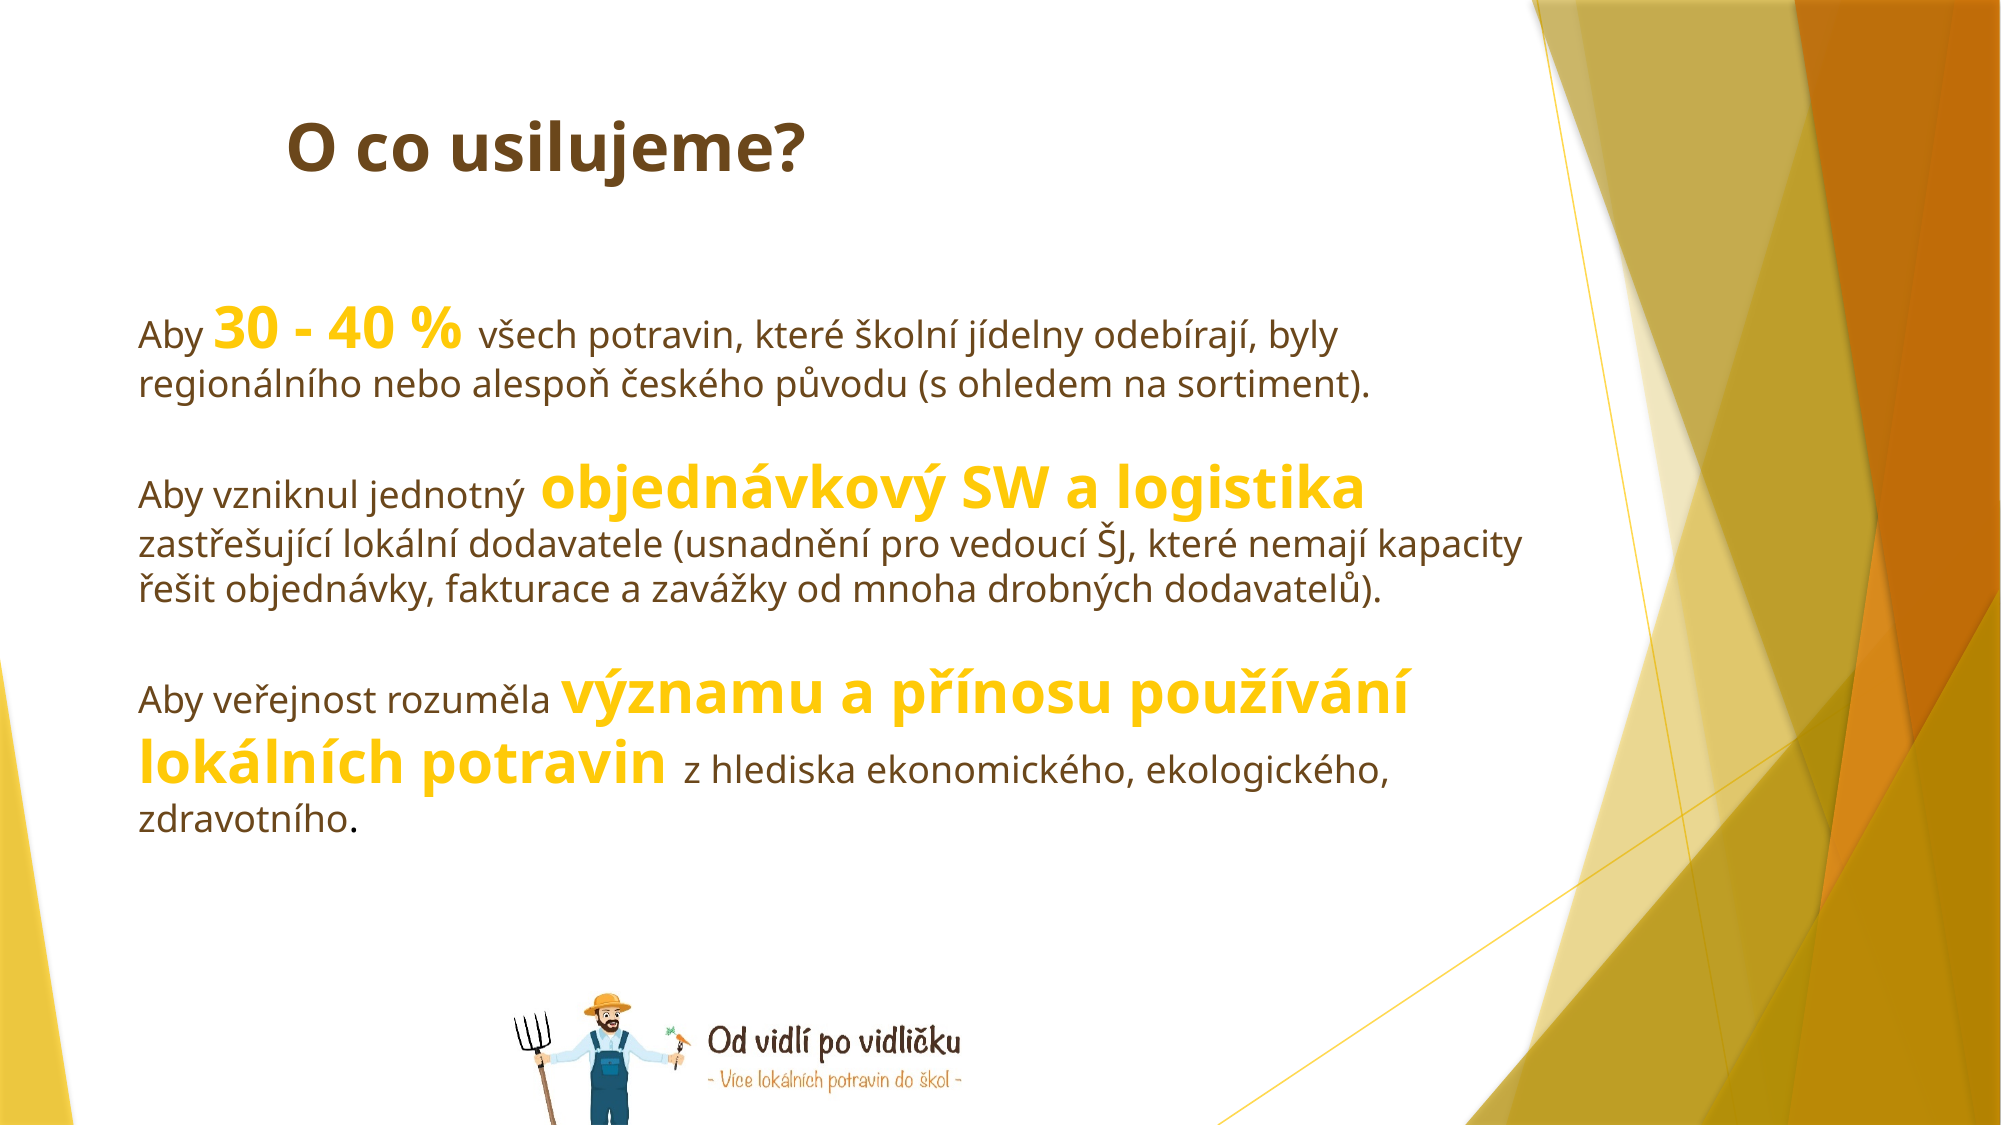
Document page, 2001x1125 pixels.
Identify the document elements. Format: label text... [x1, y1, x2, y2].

picture [510, 991, 963, 1125]
text_box Aby 30 - 40 % všech potravin, které školní jídelny odebírají, byly regionálního nebo alespoň českého původu (s ohledem na sortiment). Aby vzniknul jednotný objednávkový SW a logistika zastřešující lokální dodavatele (usnadnění pro vedoucí ŠJ, které nemají kapacity řešit objednávky, fakturace a zavážky od mnoha drobných dodavatelů). Aby veřejnost rozuměla významu a přínosu používání lokálních potravin z hlediska ekonomického, ekologického, zdravotního. [123, 237, 1581, 893]
text_box O co usilujeme? [270, 96, 1522, 192]
